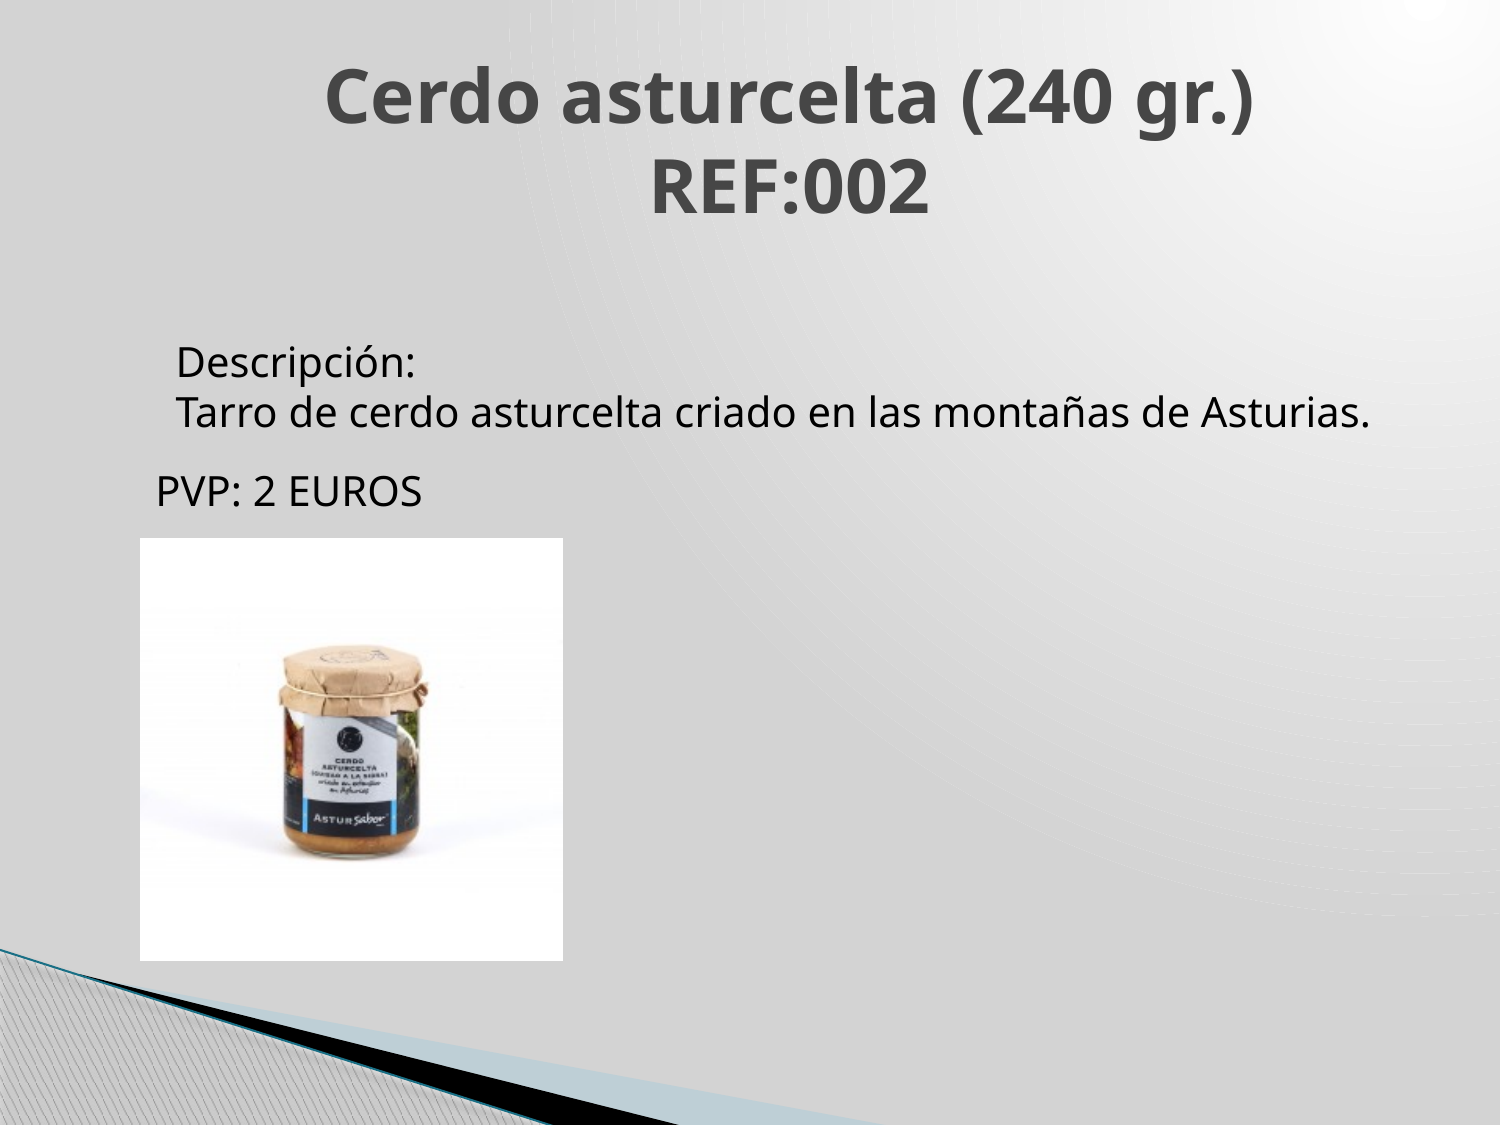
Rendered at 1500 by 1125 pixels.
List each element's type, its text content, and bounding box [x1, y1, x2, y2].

text_box PVP: 2 EUROS [140, 457, 471, 522]
picture [140, 538, 563, 962]
text_box Descripción: Tarro de cerdo asturcelta criado en las montañas de Asturias. [160, 328, 1398, 443]
list [75, 243, 1425, 986]
title Cerdo asturcelta (240 gr.) REF:002 [75, 45, 1425, 233]
